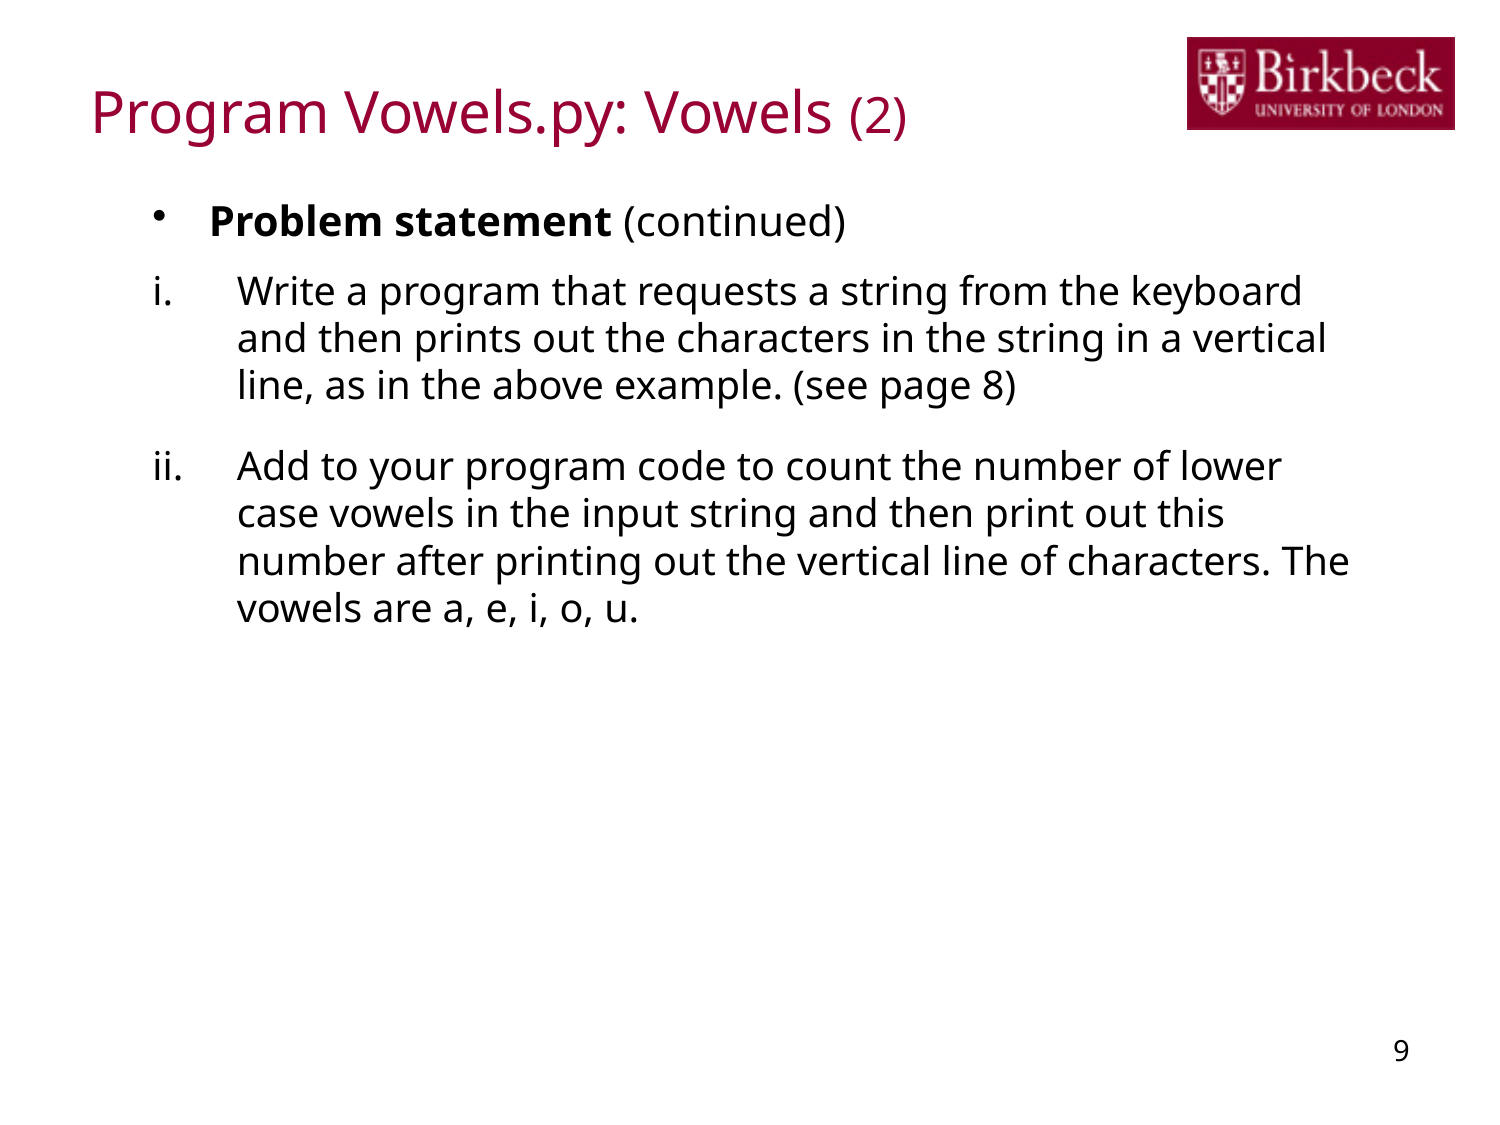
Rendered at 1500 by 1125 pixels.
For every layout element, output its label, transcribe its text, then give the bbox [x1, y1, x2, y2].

list Problem statement (continued) Write a program that requests a string from the keyboard and then prints out the characters in the string in a vertical line, as in the above example. (see page 8) Add to your program code to count the number of lower case vowels in the input string and then print out this number after printing out the vertical line of characters. The vowels are a, e, i, o, u. [137, 187, 1375, 1088]
picture [1187, 37, 1455, 130]
slide_number 9 [1074, 1024, 1426, 1103]
title Program Vowels.py: Vowels (2) [75, 45, 1125, 175]
